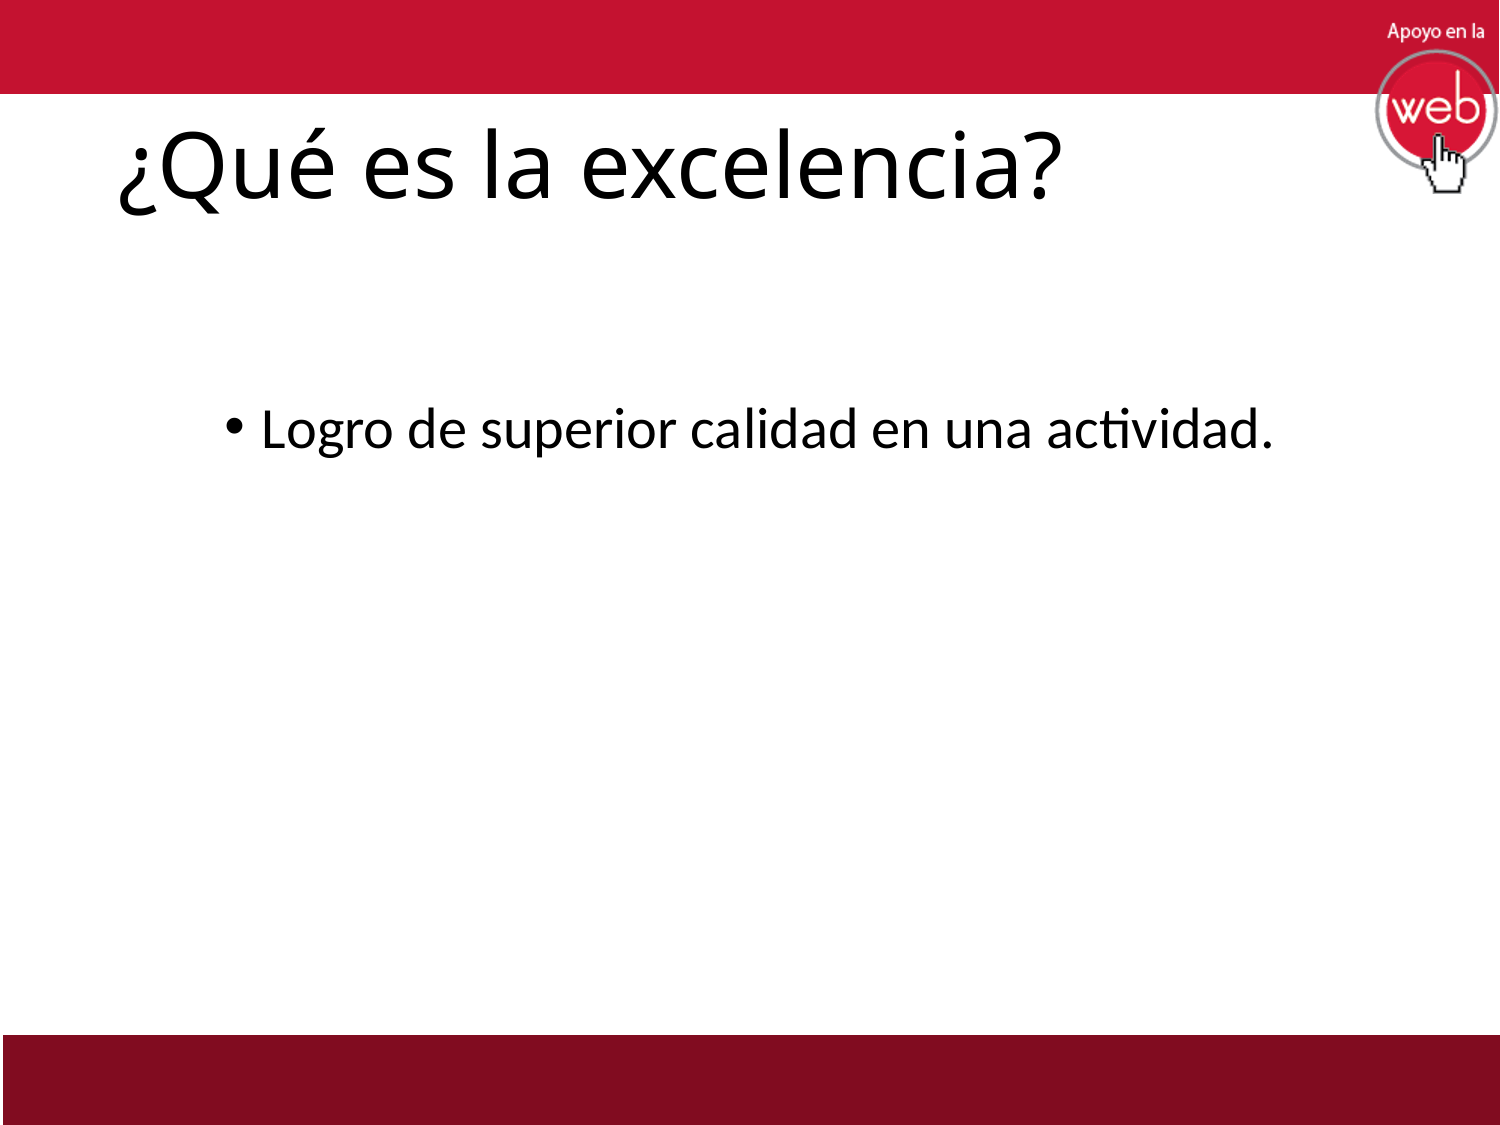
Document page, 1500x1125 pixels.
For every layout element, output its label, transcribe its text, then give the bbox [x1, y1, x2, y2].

list Logro de superior calidad en una actividad. [103, 299, 1397, 1014]
picture [0, 0, 1500, 1125]
title ¿Qué es la excelencia? [103, 59, 1397, 278]
